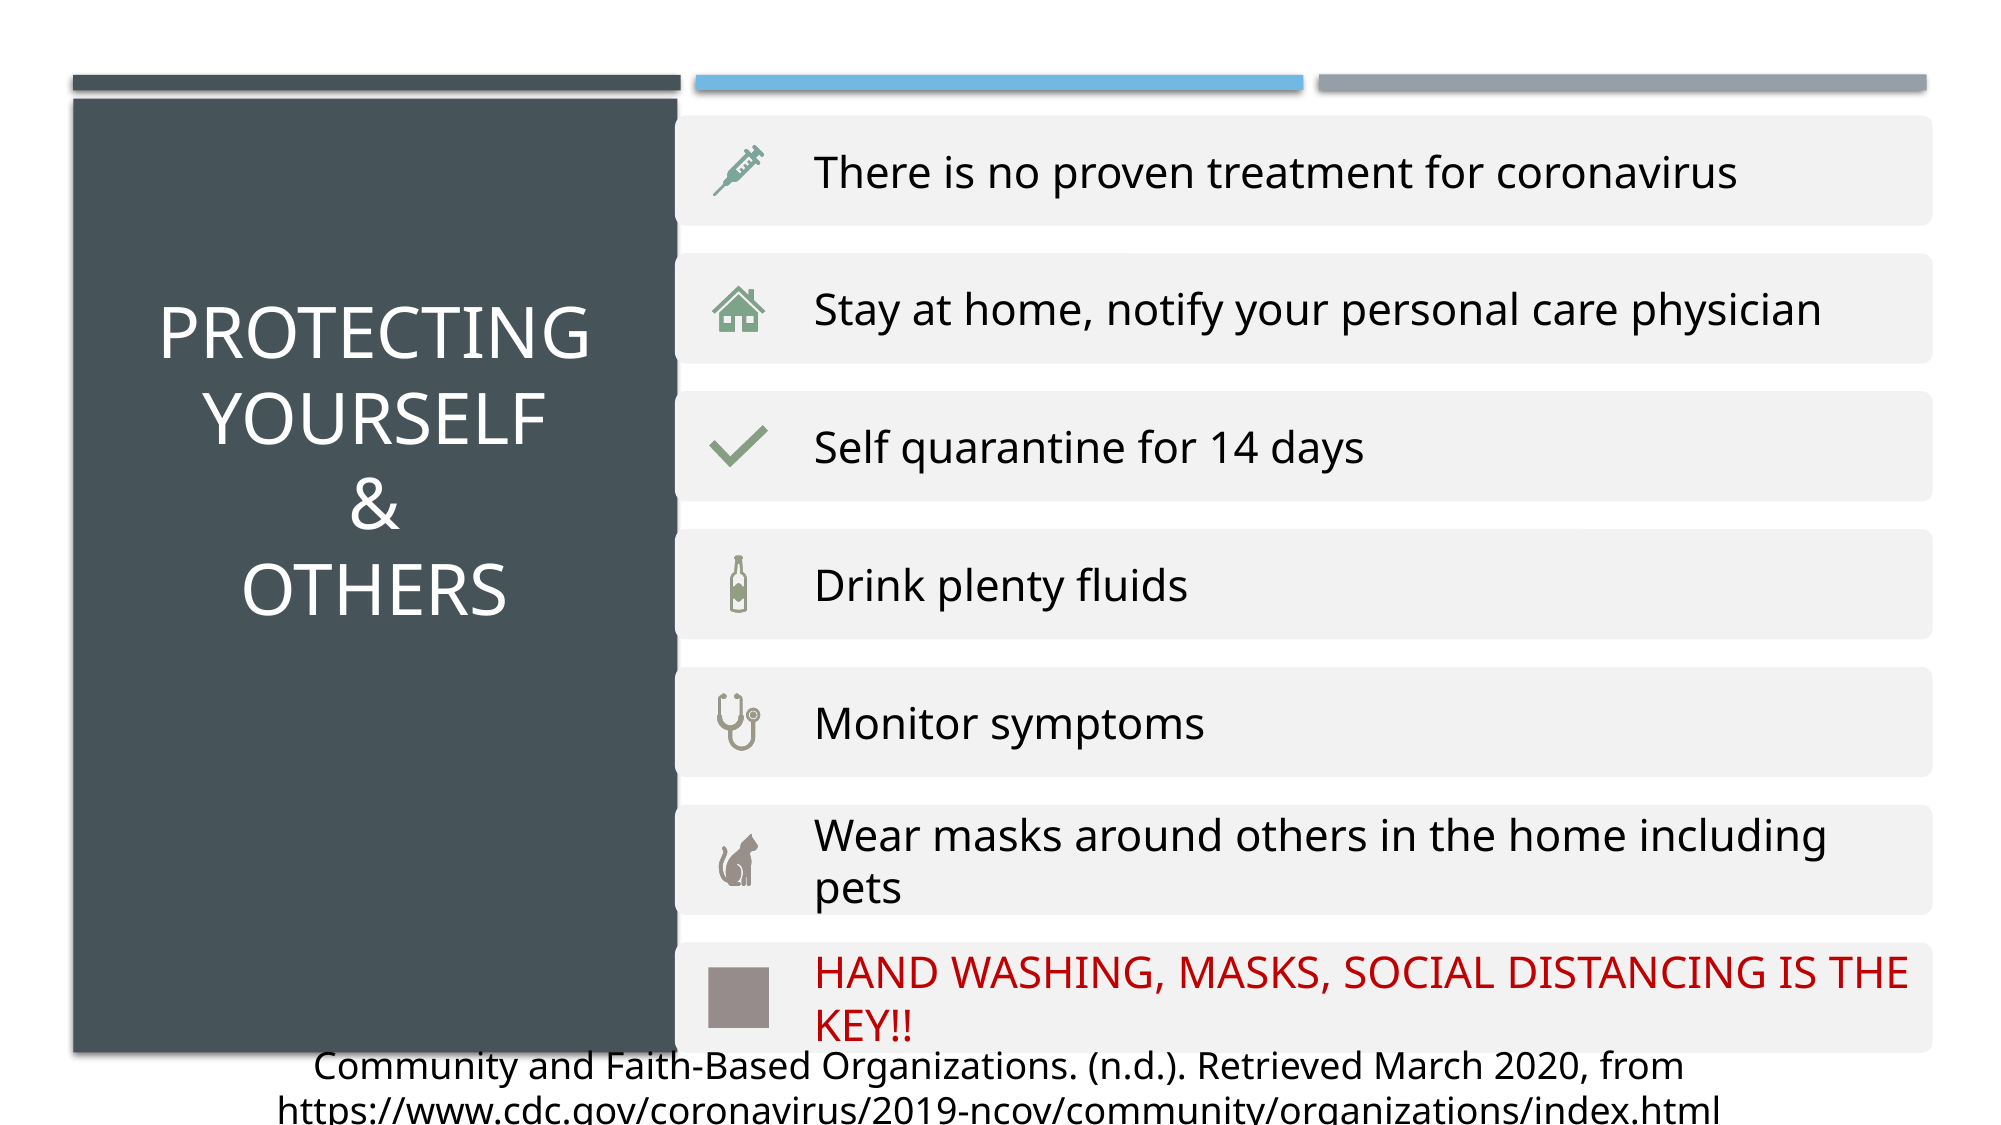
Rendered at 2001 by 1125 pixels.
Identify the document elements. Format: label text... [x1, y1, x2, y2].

title Protecting Yourself & Others [125, 279, 624, 637]
text_box Community and Faith-Based Organizations. (n.d.). Retrieved March 2020, from https://www.cdc.gov/coronavirus/2019-ncov/community/organizations/index.html [51, 1034, 1948, 1125]
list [674, 114, 1934, 1054]
